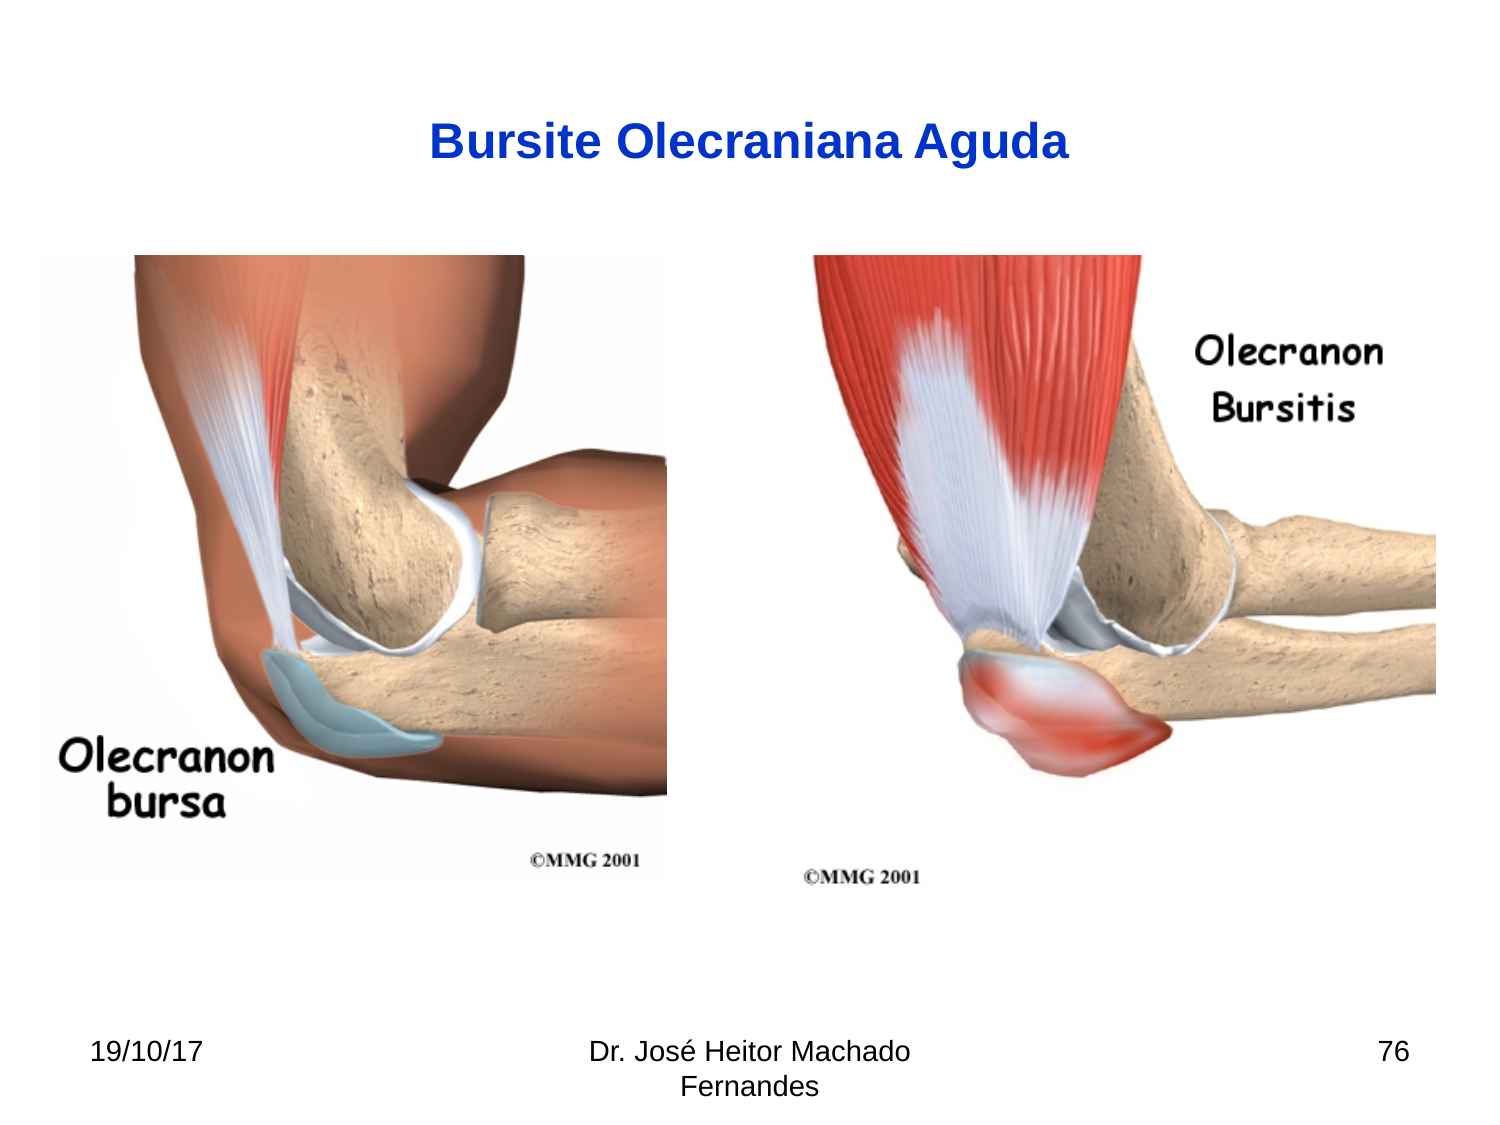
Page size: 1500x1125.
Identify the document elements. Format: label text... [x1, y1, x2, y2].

picture [40, 255, 667, 881]
text_box Dr. José Heitor Machado Fernandes [512, 1024, 988, 1103]
picture [773, 255, 1436, 906]
text_box 19/10/17 [75, 1024, 425, 1103]
text_box Bursite Olecraniana Aguda [74, 45, 1425, 233]
text_box 76 [1074, 1024, 1425, 1103]
